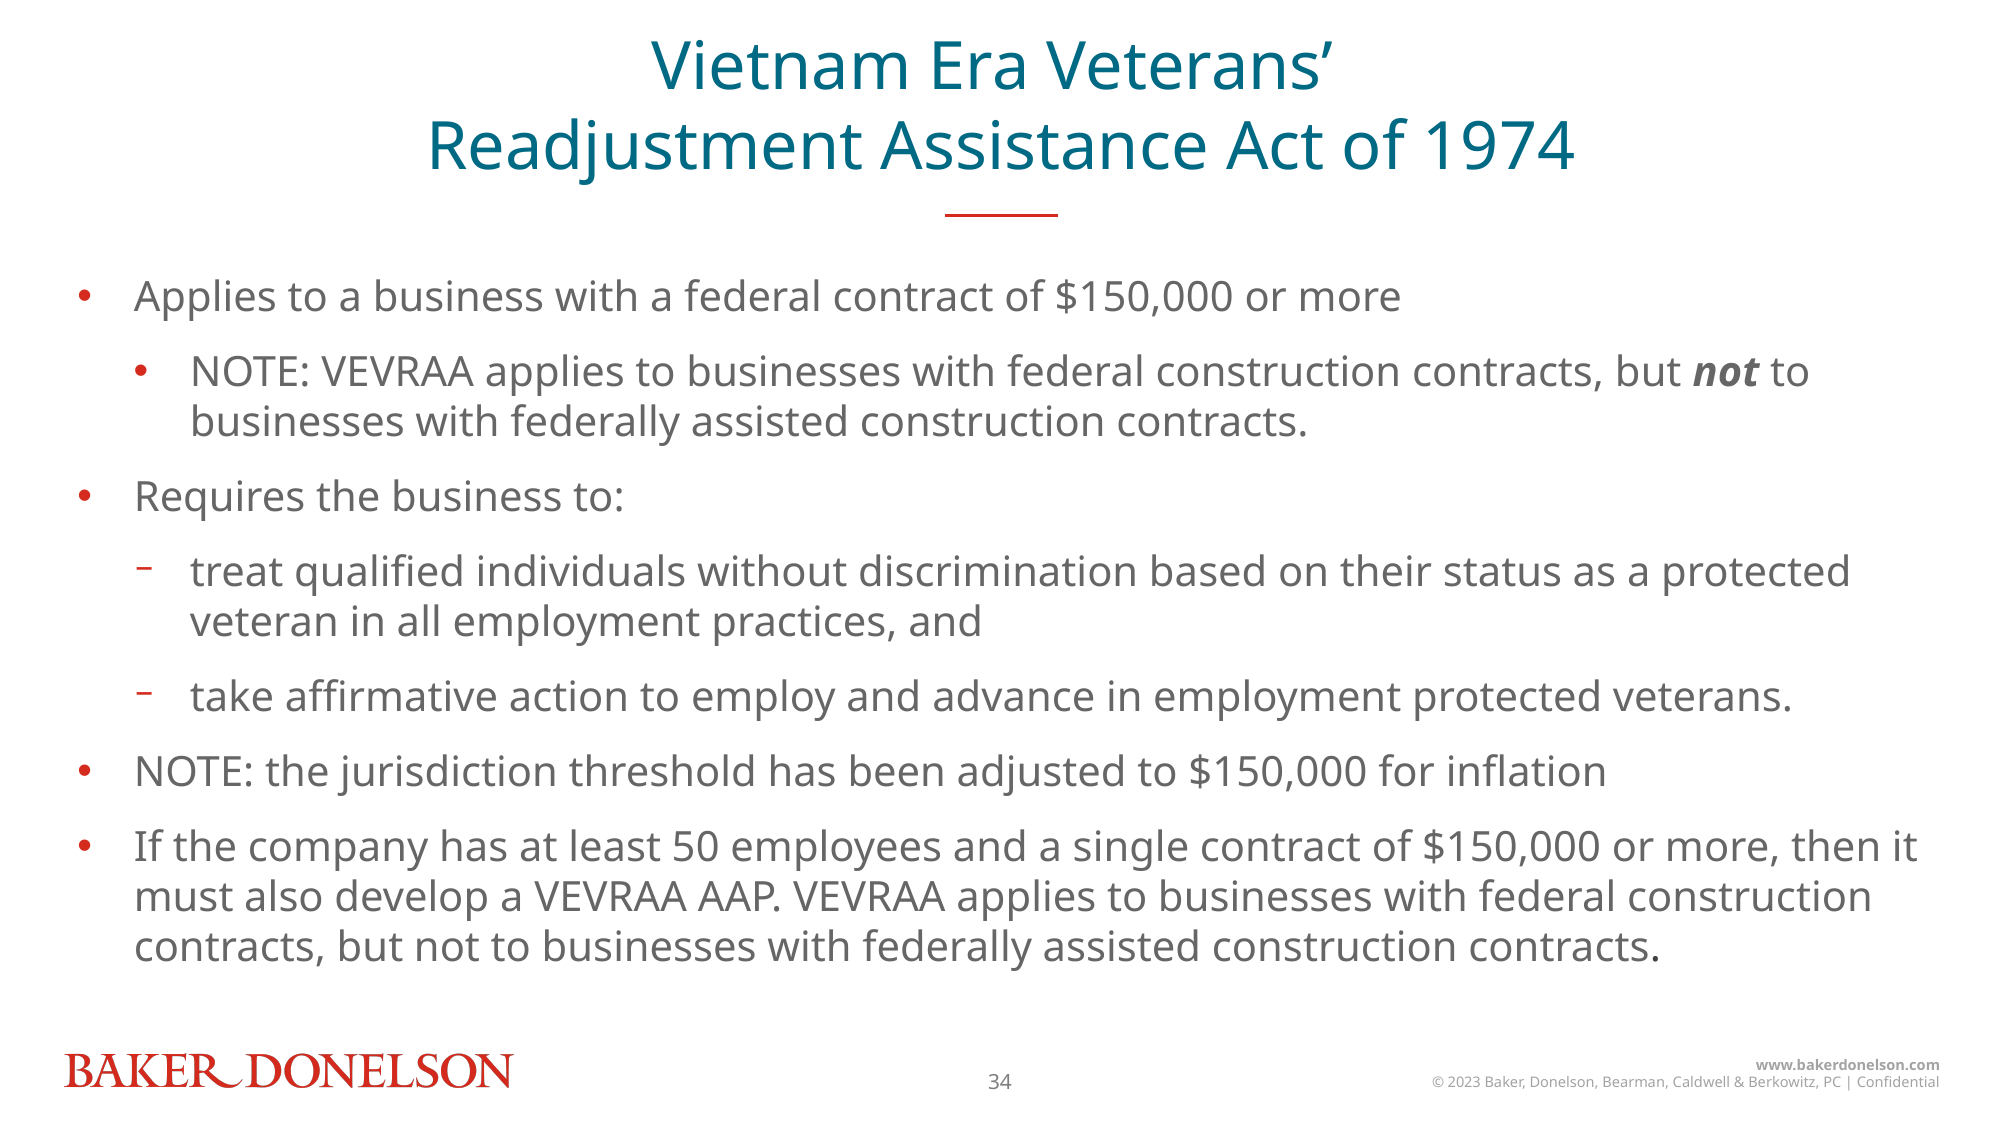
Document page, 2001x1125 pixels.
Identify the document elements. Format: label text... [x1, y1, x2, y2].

list Vietnam Era Veterans’ Readjustment Assistance Act of 1974 [64, 61, 1939, 145]
list Applies to a business with a federal contract of $150,000 or more NOTE: VEVRAA applies to businesses with federal construction contracts, but not to businesses with federally assisted construction contracts. Requires the business to: treat qualified individuals without discrimination based on their status as a protected veteran in all employment practices, and take affirmative action to employ and advance in employment protected veterans. NOTE: the jurisdiction threshold has been adjusted to $150,000 for inflation If the company has at least 50 employees and a single contract of $150,000 or more, then it must also develop a VEVRAA AAP. VEVRAA applies to businesses with federal construction contracts, but not to businesses with federally assisted construction contracts. [62, 262, 1938, 1007]
picture [64, 1053, 514, 1088]
